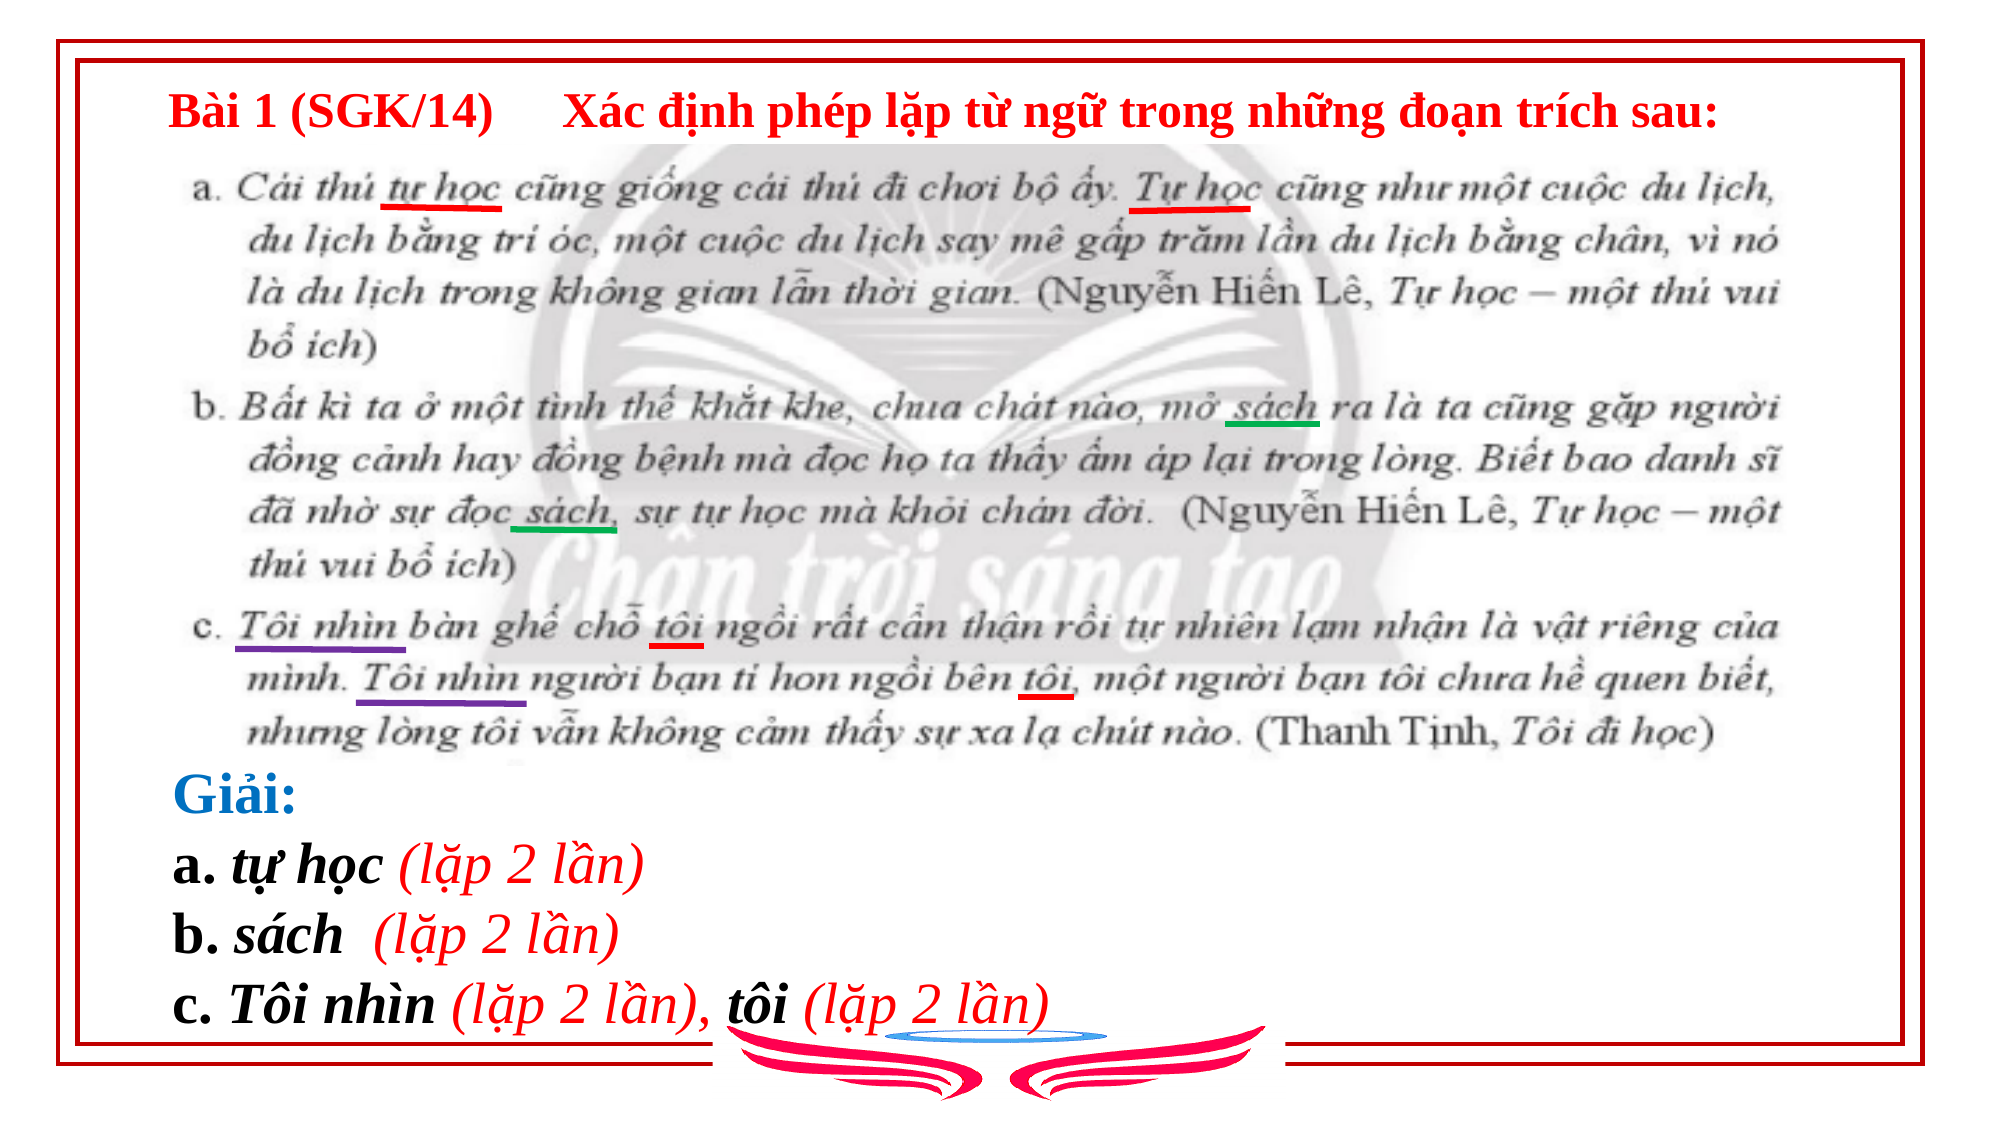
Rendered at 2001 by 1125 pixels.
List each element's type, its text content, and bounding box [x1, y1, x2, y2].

text_box Giải: a. tự học (lặp 2 lần) b. sách (lặp 2 lần) c. Tôi nhìn (lặp 2 lần), tôi (lặp 2 lần) [158, 748, 1820, 1043]
text_box Bài 1 (SGK/14) [153, 70, 502, 145]
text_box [1128, 208, 1251, 212]
picture [169, 144, 1820, 766]
picture [712, 1026, 1286, 1102]
text_box [57, 40, 1923, 1065]
text_box Xác định phép lặp từ ngữ trong những đoạn trích sau: [502, 70, 1781, 144]
